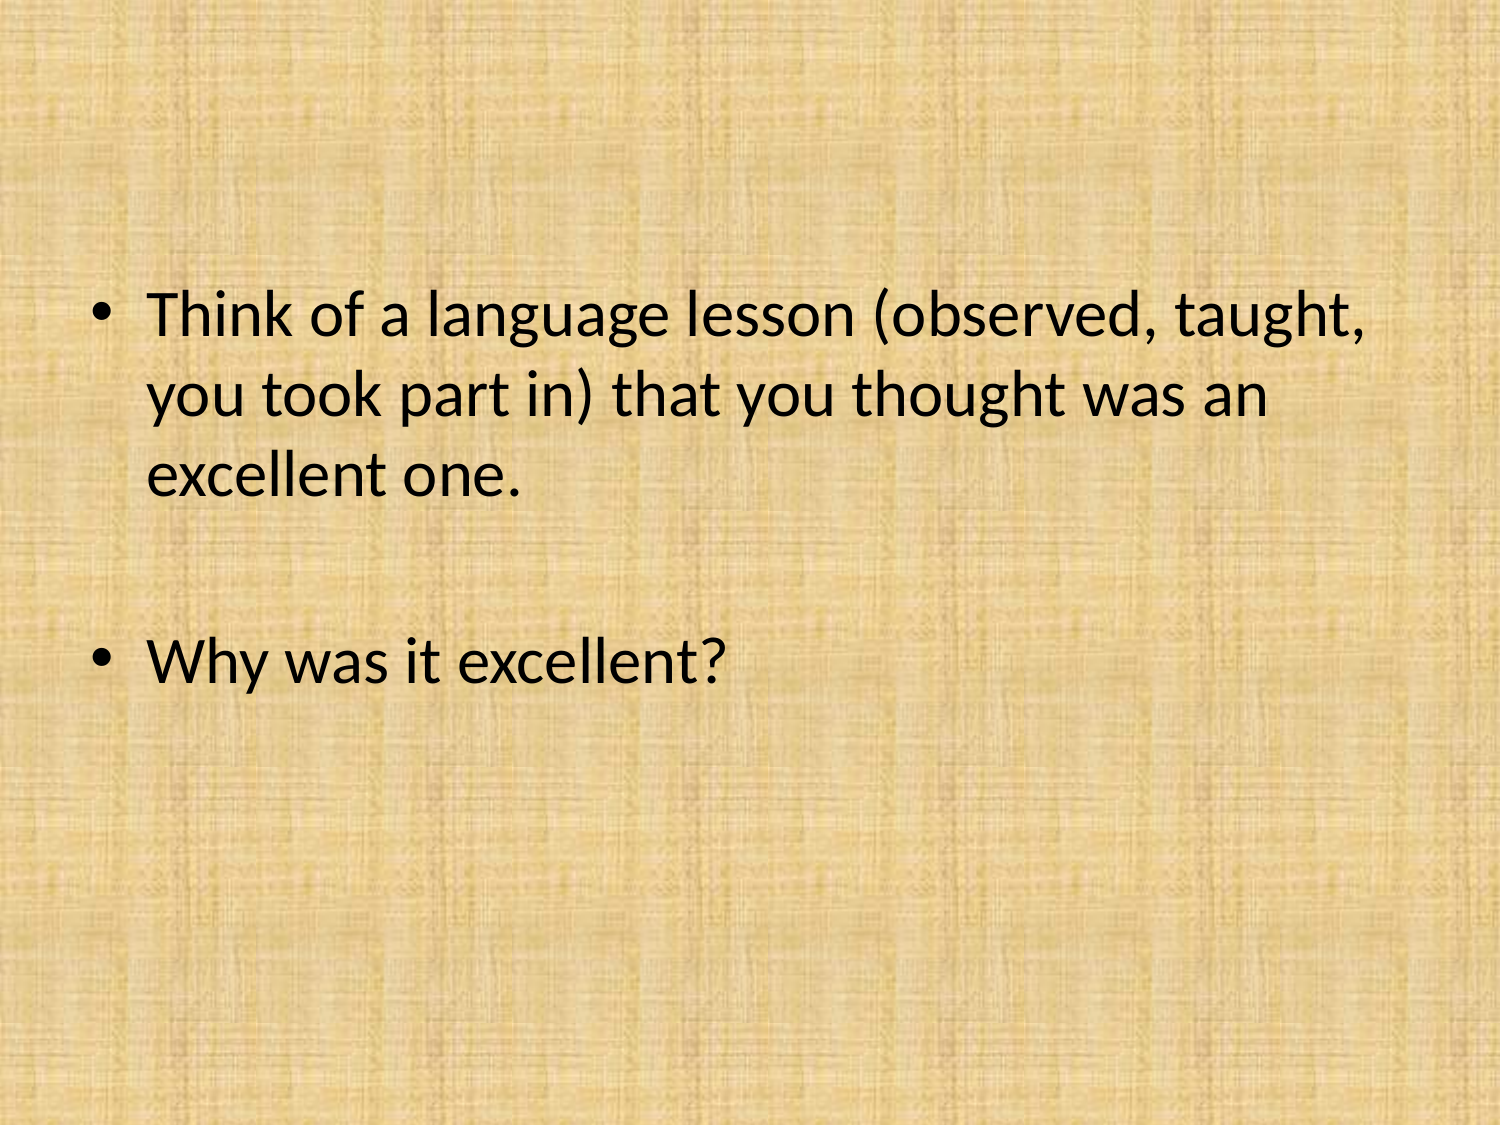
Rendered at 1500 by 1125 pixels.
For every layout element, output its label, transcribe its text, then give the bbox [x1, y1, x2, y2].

picture [0, 0, 1500, 1125]
list Think of a language lesson (observed, taught, you took part in) that you thought was an excellent one. Why was it excellent? [75, 262, 1425, 1005]
